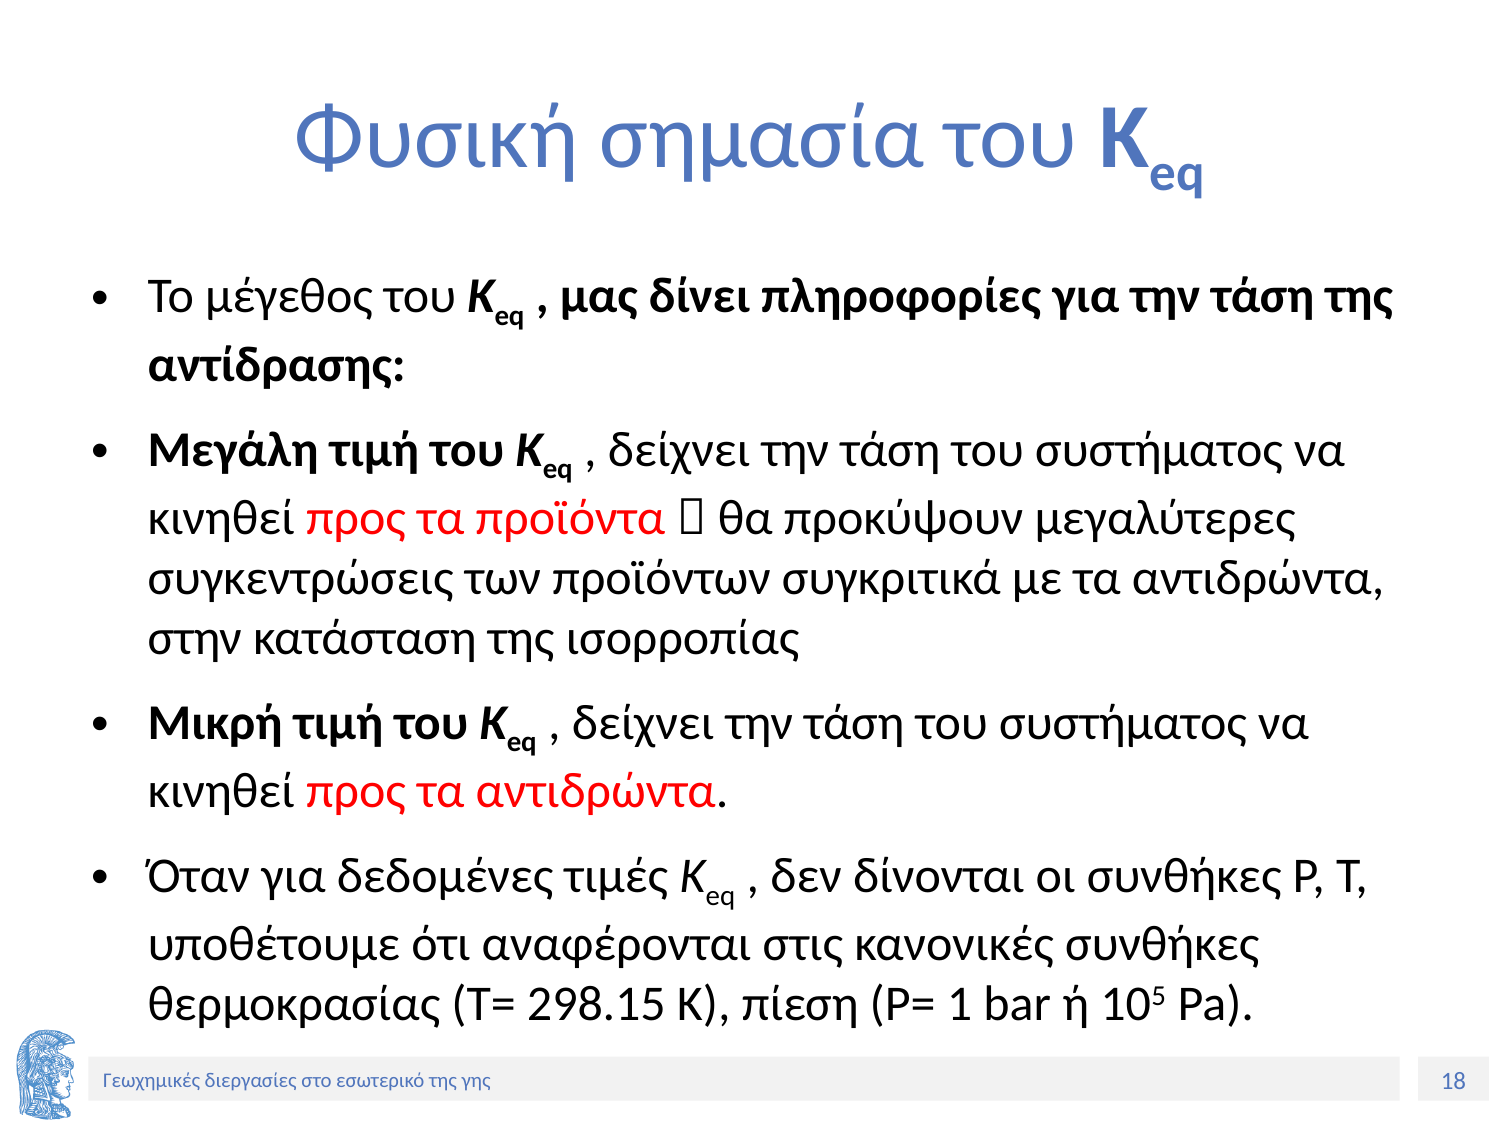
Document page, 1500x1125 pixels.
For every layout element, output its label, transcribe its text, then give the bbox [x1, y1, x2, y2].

picture [9, 1026, 81, 1120]
title Φυσική σημασία του Keq [75, 45, 1425, 233]
list Το μέγεθος του Keq , μας δίνει πληροφορίες για την τάση της αντίδρασης: Μεγάλη τιμή του Keq , δείχνει την τάση του συστήματος να κινηθεί προς τα προϊόντα  θα προκύψουν μεγαλύτερες συγκεντρώσεις των προϊόντων συγκριτικά με τα αντιδρώντα, στην κατάσταση της ισορροπίας Μικρή τιμή του Keq , δείχνει την τάση του συστήματος να κινηθεί προς τα αντιδρώντα. Όταν για δεδομένες τιμές Keq , δεν δίνονται οι συνθήκες P, T, υποθέτουμε ότι αναφέρονται στις κανονικές συνθήκες θερμοκρασίας (Τ= 298.15 Κ), πίεση (P= 1 bar ή 105 Pa). [76, 255, 1427, 998]
